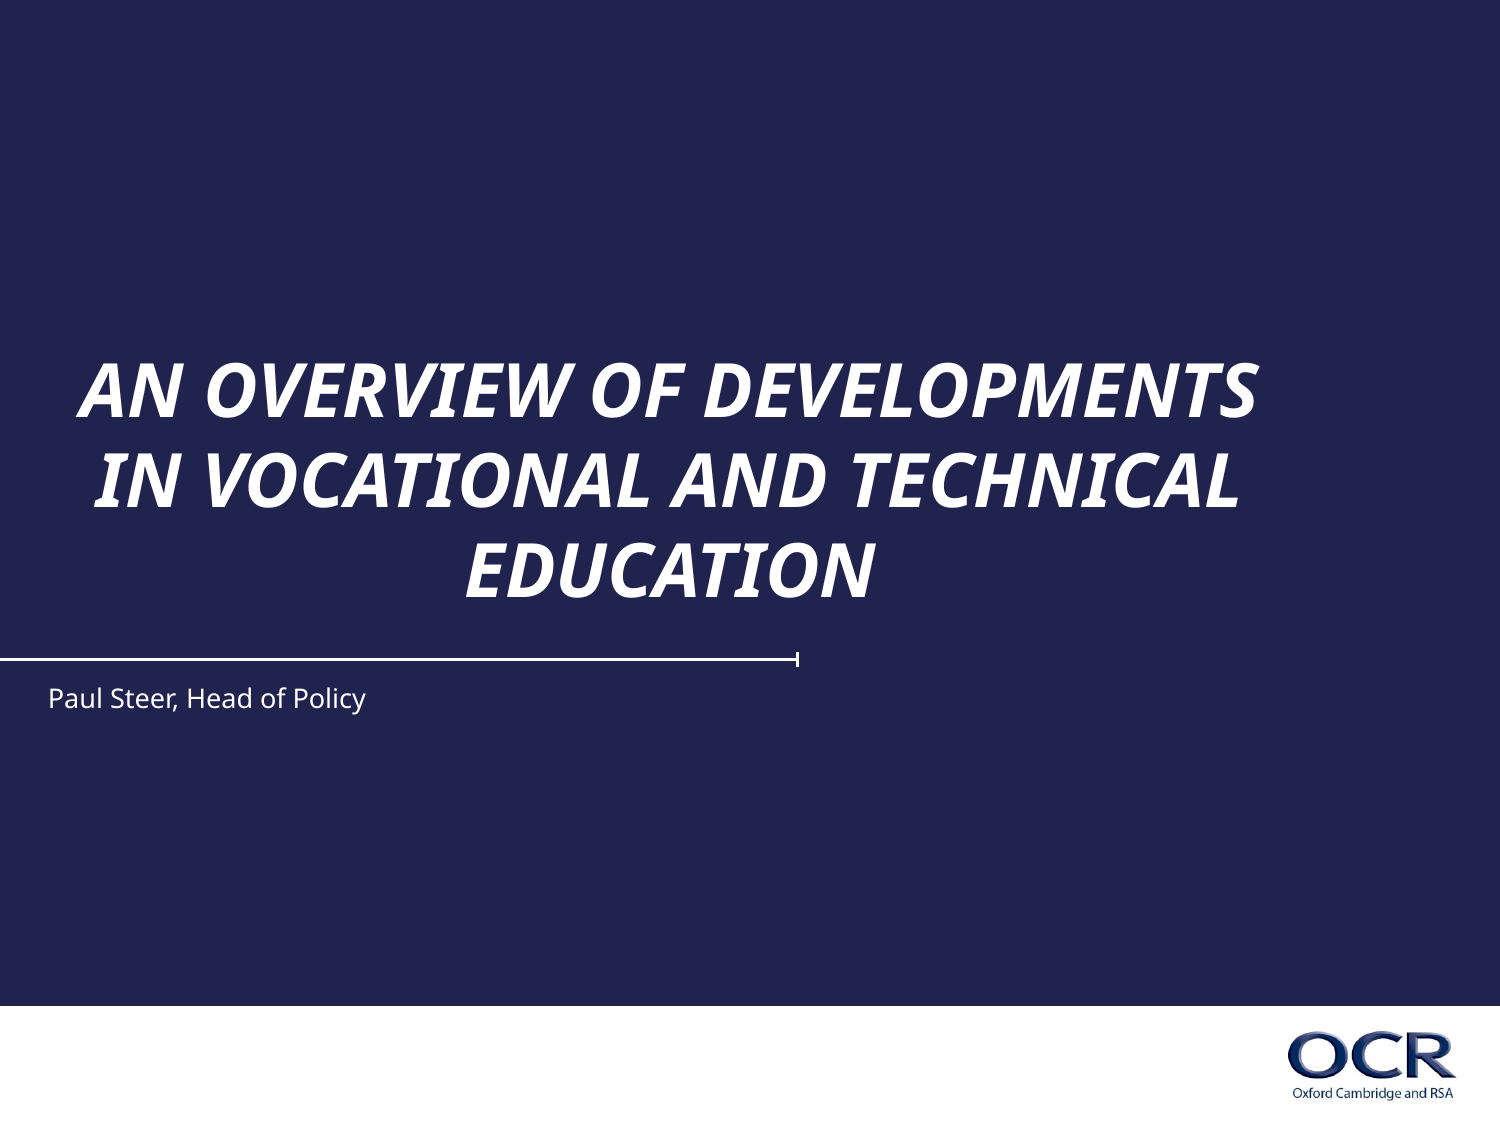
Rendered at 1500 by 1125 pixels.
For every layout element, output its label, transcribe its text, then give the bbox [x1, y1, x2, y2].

title An overview of developments in vocational and technical education [33, 334, 1309, 652]
picture [1288, 1031, 1459, 1101]
subtitle Paul Steer, Head of Policy [33, 674, 846, 825]
